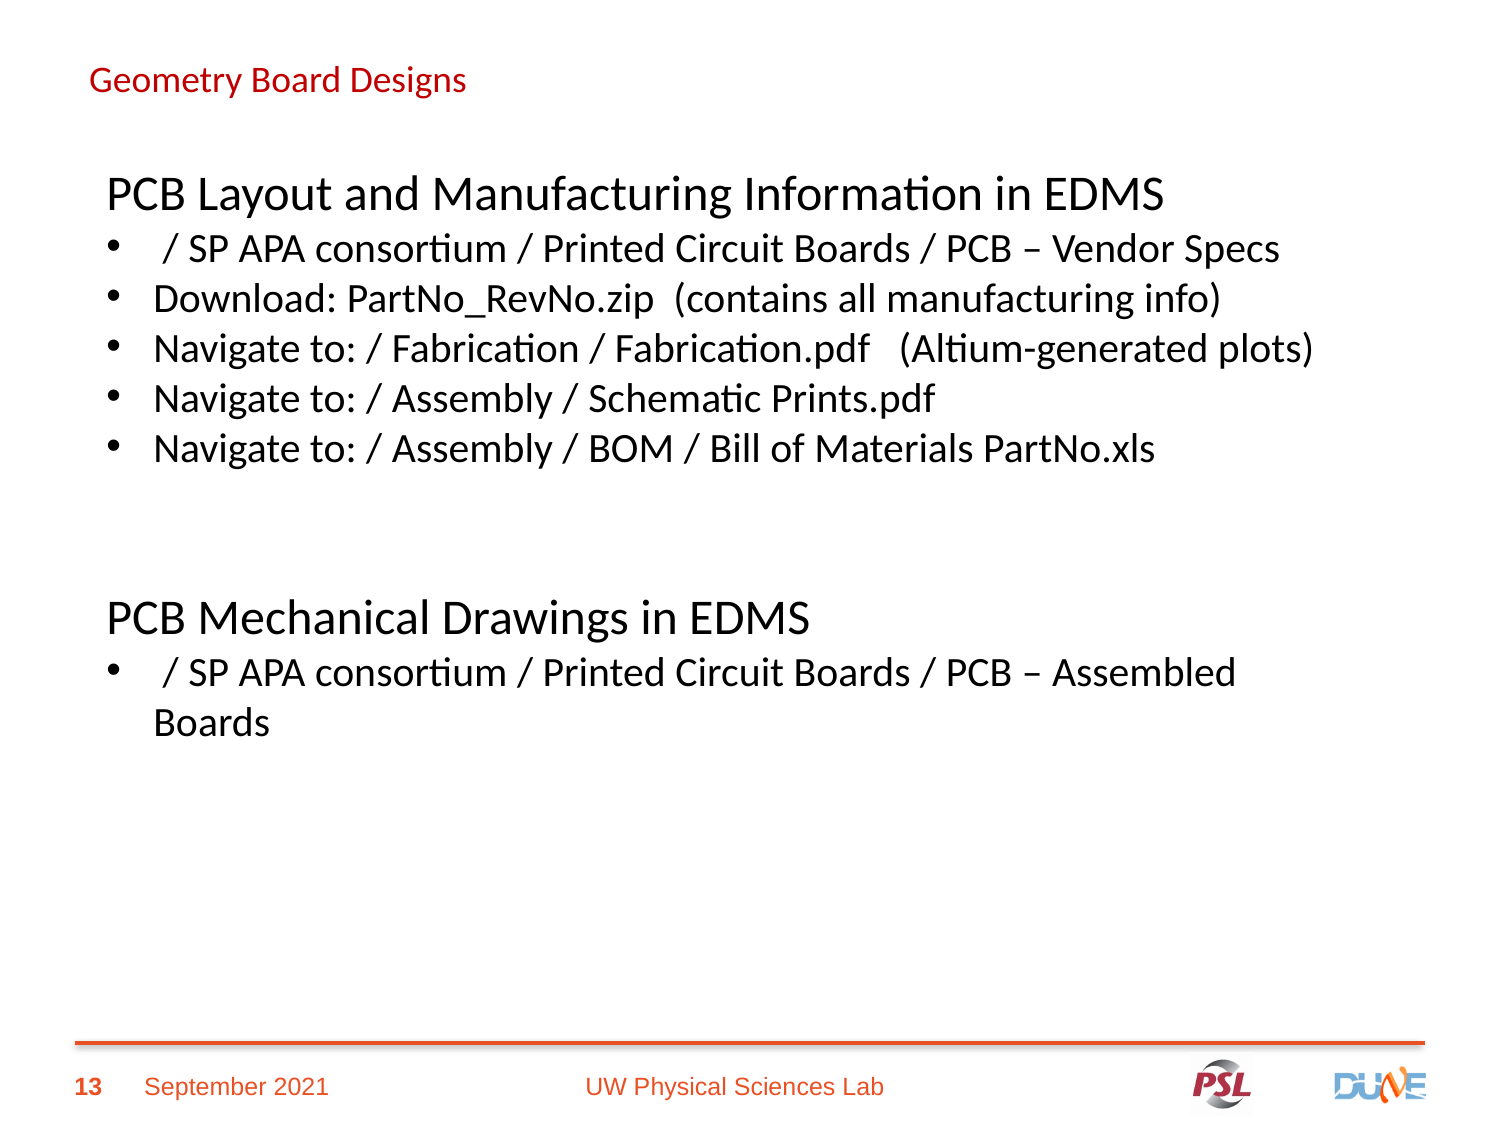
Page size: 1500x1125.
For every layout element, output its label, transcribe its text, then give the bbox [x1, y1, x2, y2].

text_box PCB Layout and Manufacturing Information in EDMS / SP APA consortium / Printed Circuit Boards / PCB – Vendor Specs Download: PartNo_RevNo.zip (contains all manufacturing info) Navigate to: / Fabrication / Fabrication.pdf (Altium-generated plots) Navigate to: / Assembly / Schematic Prints.pdf Navigate to: / Assembly / BOM / Bill of Materials PartNo.xls [91, 153, 1373, 478]
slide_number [145, 1074, 377, 1101]
text_box PCB Mechanical Drawings in EDMS / SP APA consortium / Printed Circuit Boards / PCB – Assembled Boards [91, 577, 1373, 752]
text_box Geometry Board Designs [74, 47, 557, 108]
footer UW Physical Sciences Lab [483, 1074, 988, 1101]
picture [1190, 1052, 1254, 1116]
picture [1333, 1064, 1427, 1104]
slide_number 13 [74, 1074, 145, 1101]
